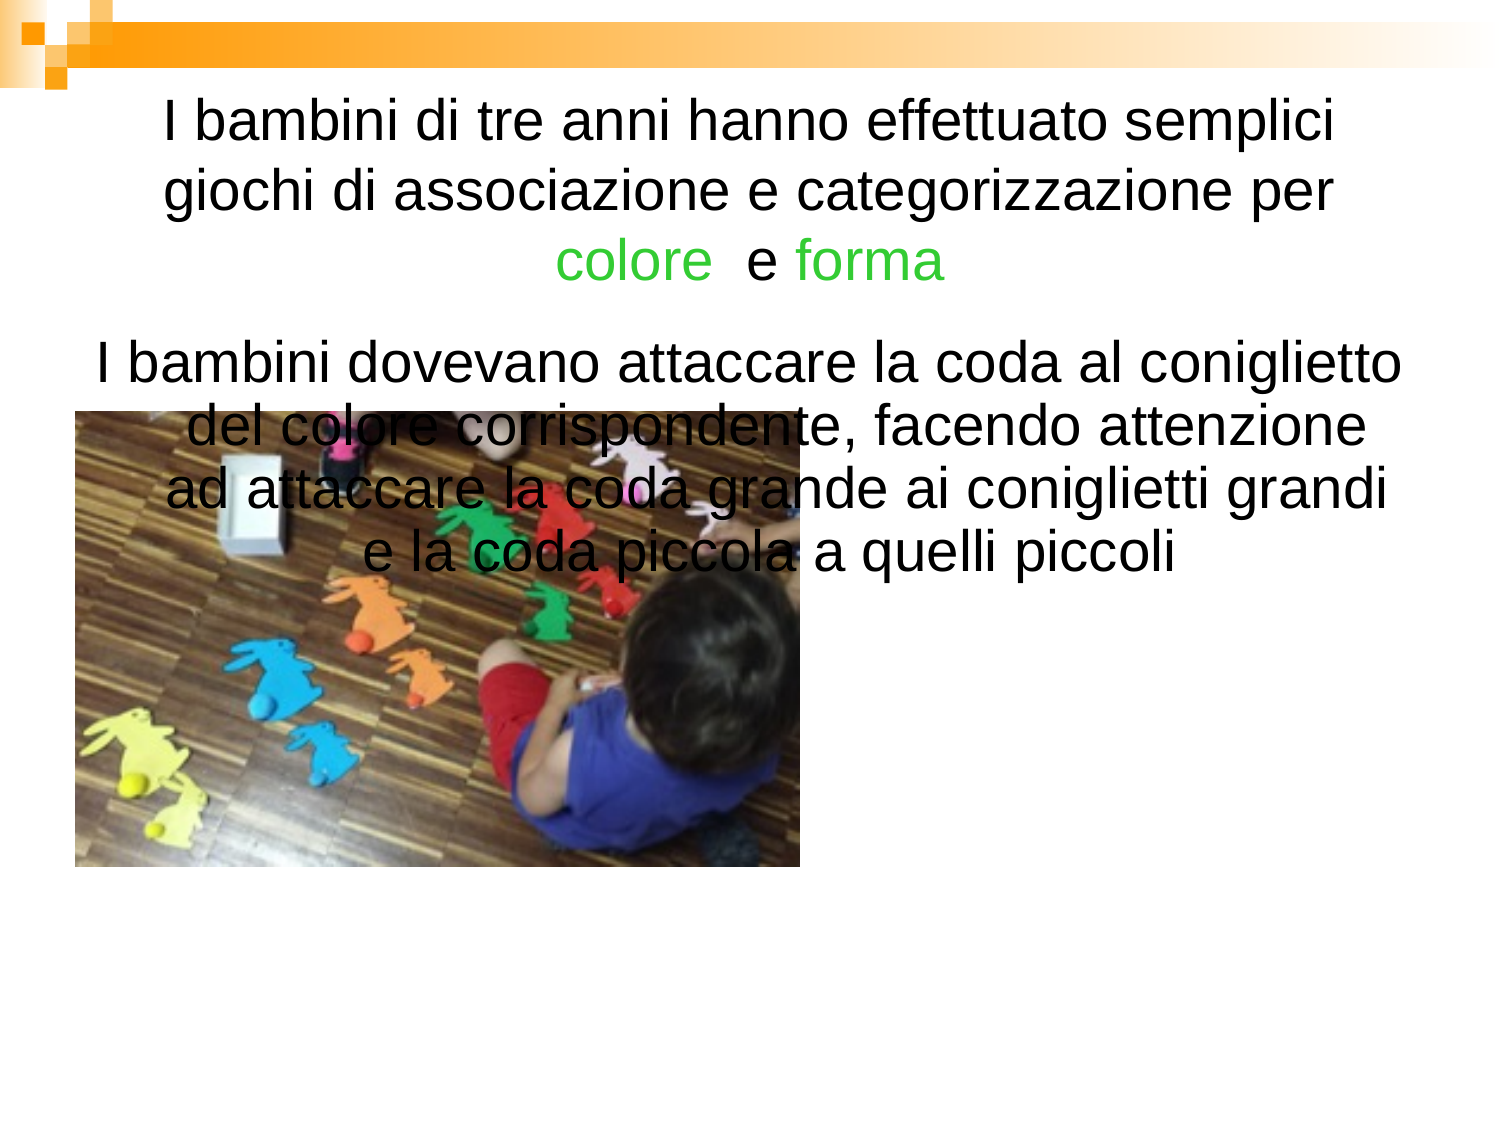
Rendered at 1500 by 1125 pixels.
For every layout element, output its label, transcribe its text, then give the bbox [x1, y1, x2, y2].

list I bambini dovevano attaccare la coda al coniglietto del colore corrispondente, facendo attenzione ad attaccare la coda grande ai coniglietti grandi e la coda piccola a quelli piccoli [75, 324, 1425, 963]
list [74, 411, 800, 867]
title I bambini di tre anni hanno effettuato semplici giochi di associazione e categorizzazione per colore e forma [75, 75, 1425, 300]
